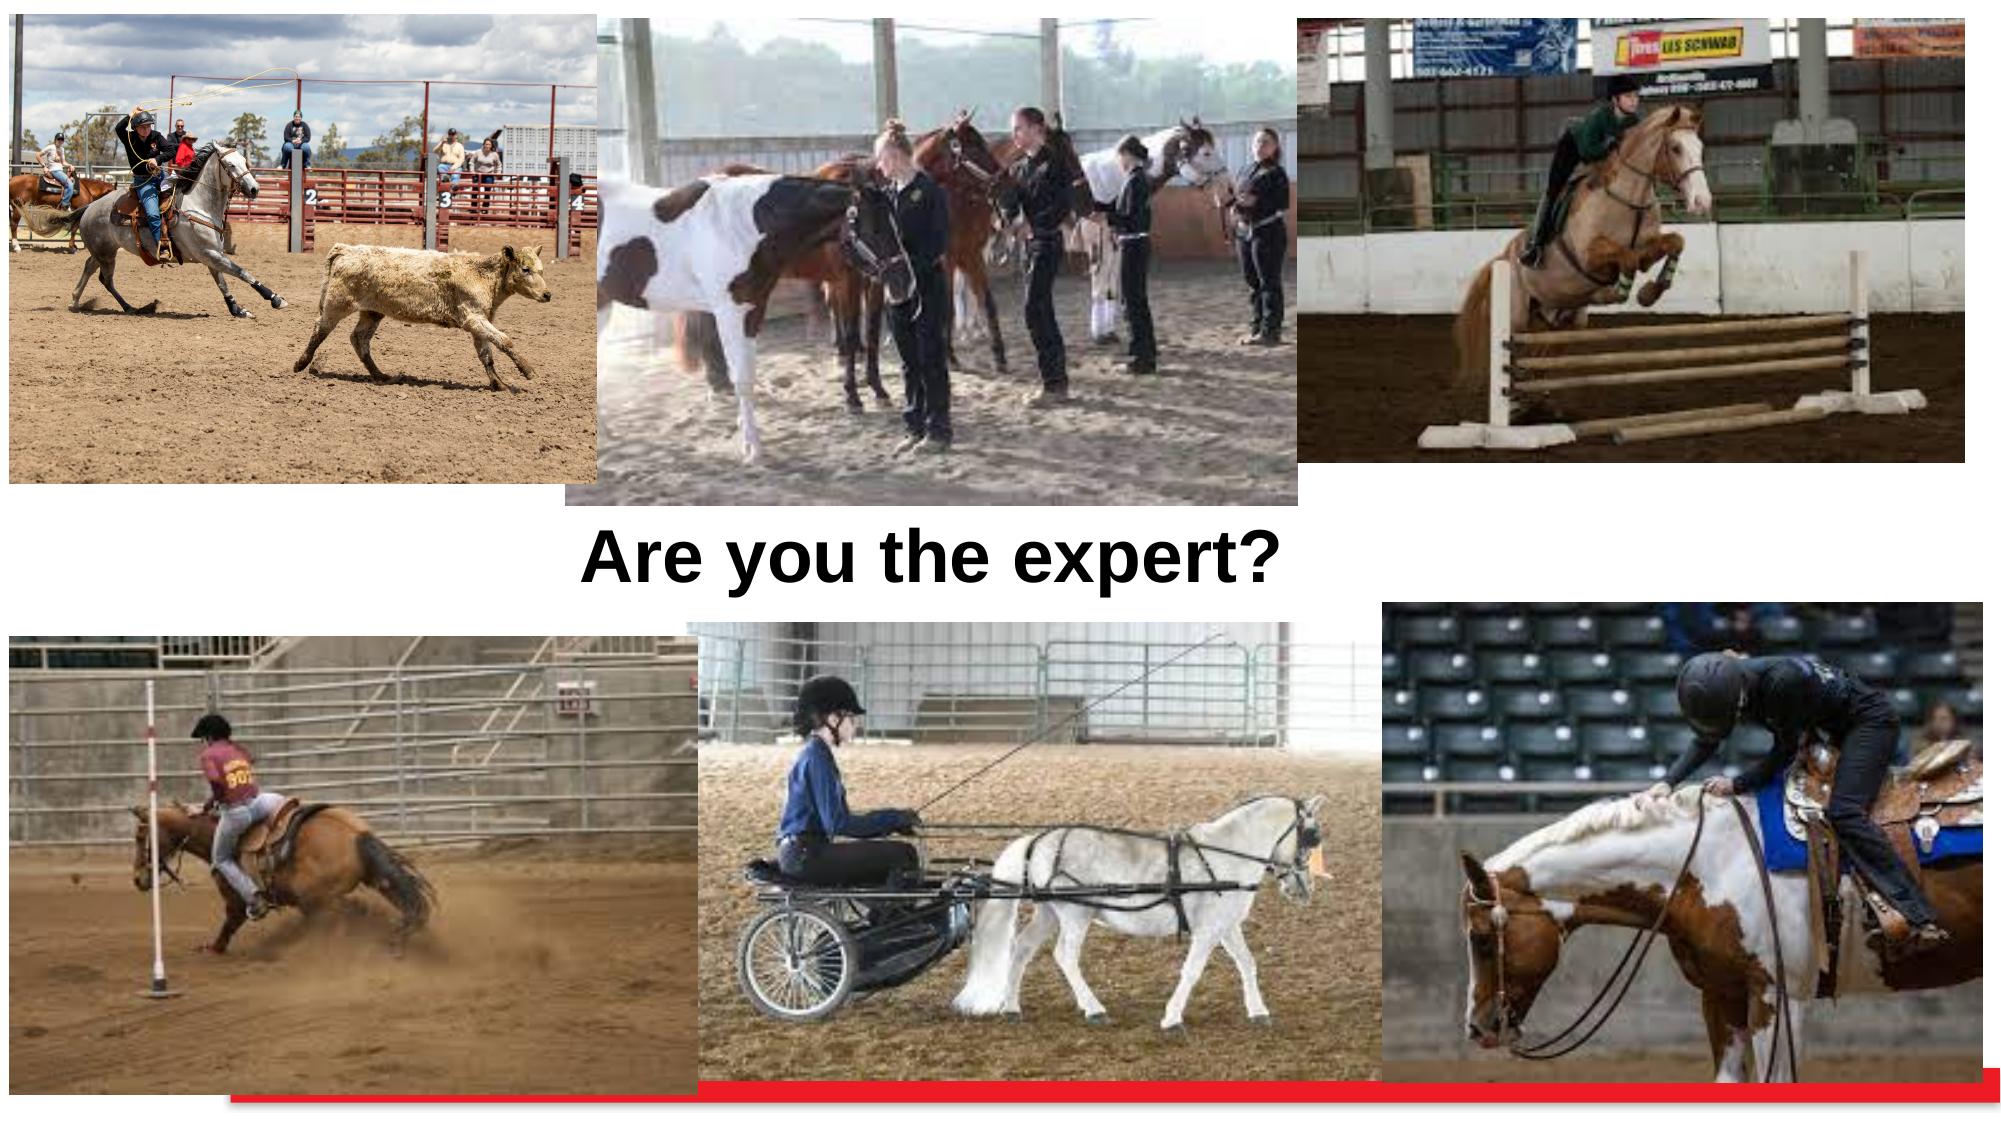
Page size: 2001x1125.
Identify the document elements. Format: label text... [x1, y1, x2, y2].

picture [9, 14, 1965, 506]
picture [9, 636, 698, 1095]
picture [1382, 602, 1983, 1084]
title Are you the expert? [353, 537, 1531, 635]
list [686, 622, 1377, 1081]
